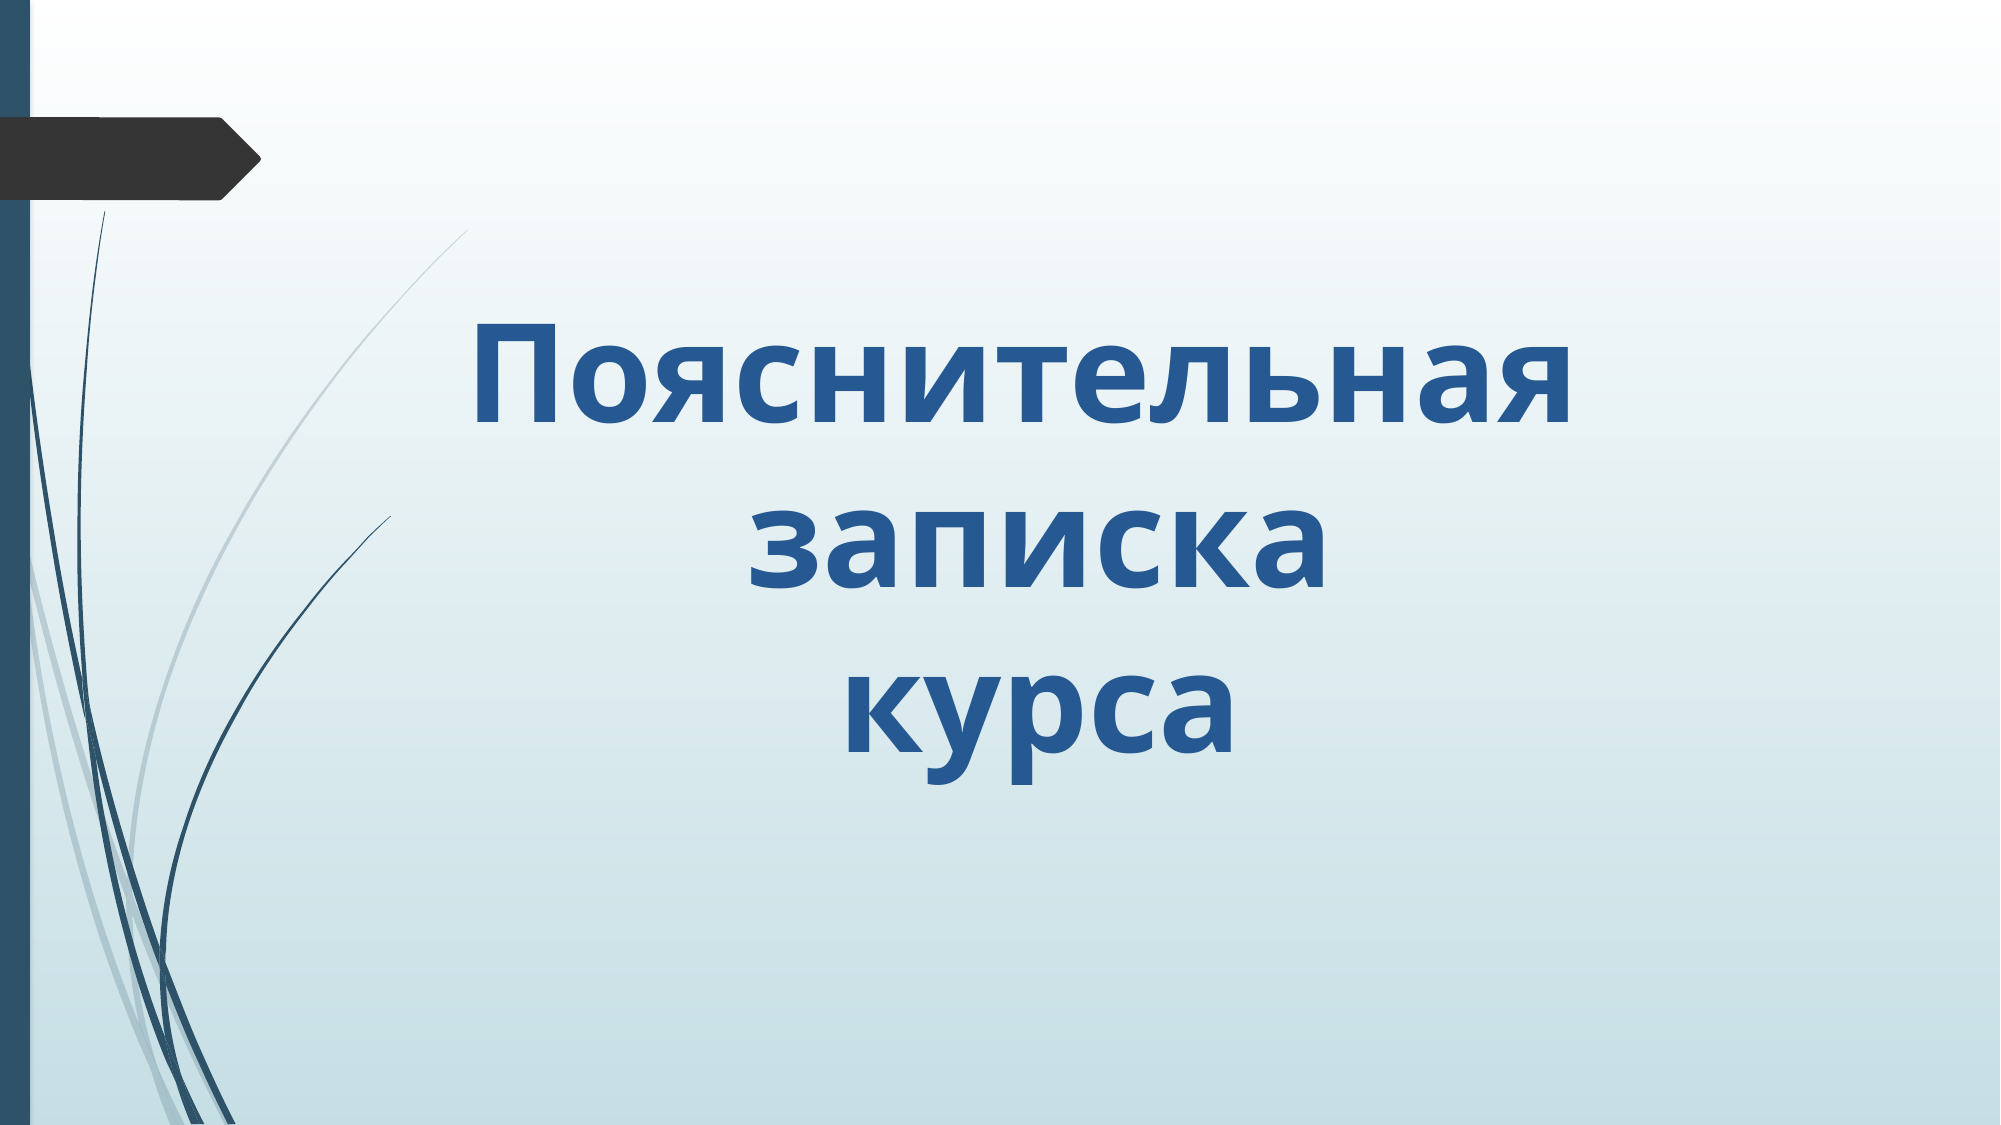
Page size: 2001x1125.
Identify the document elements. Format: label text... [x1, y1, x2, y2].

text_box Пояснительная записка курса [449, 277, 1631, 788]
